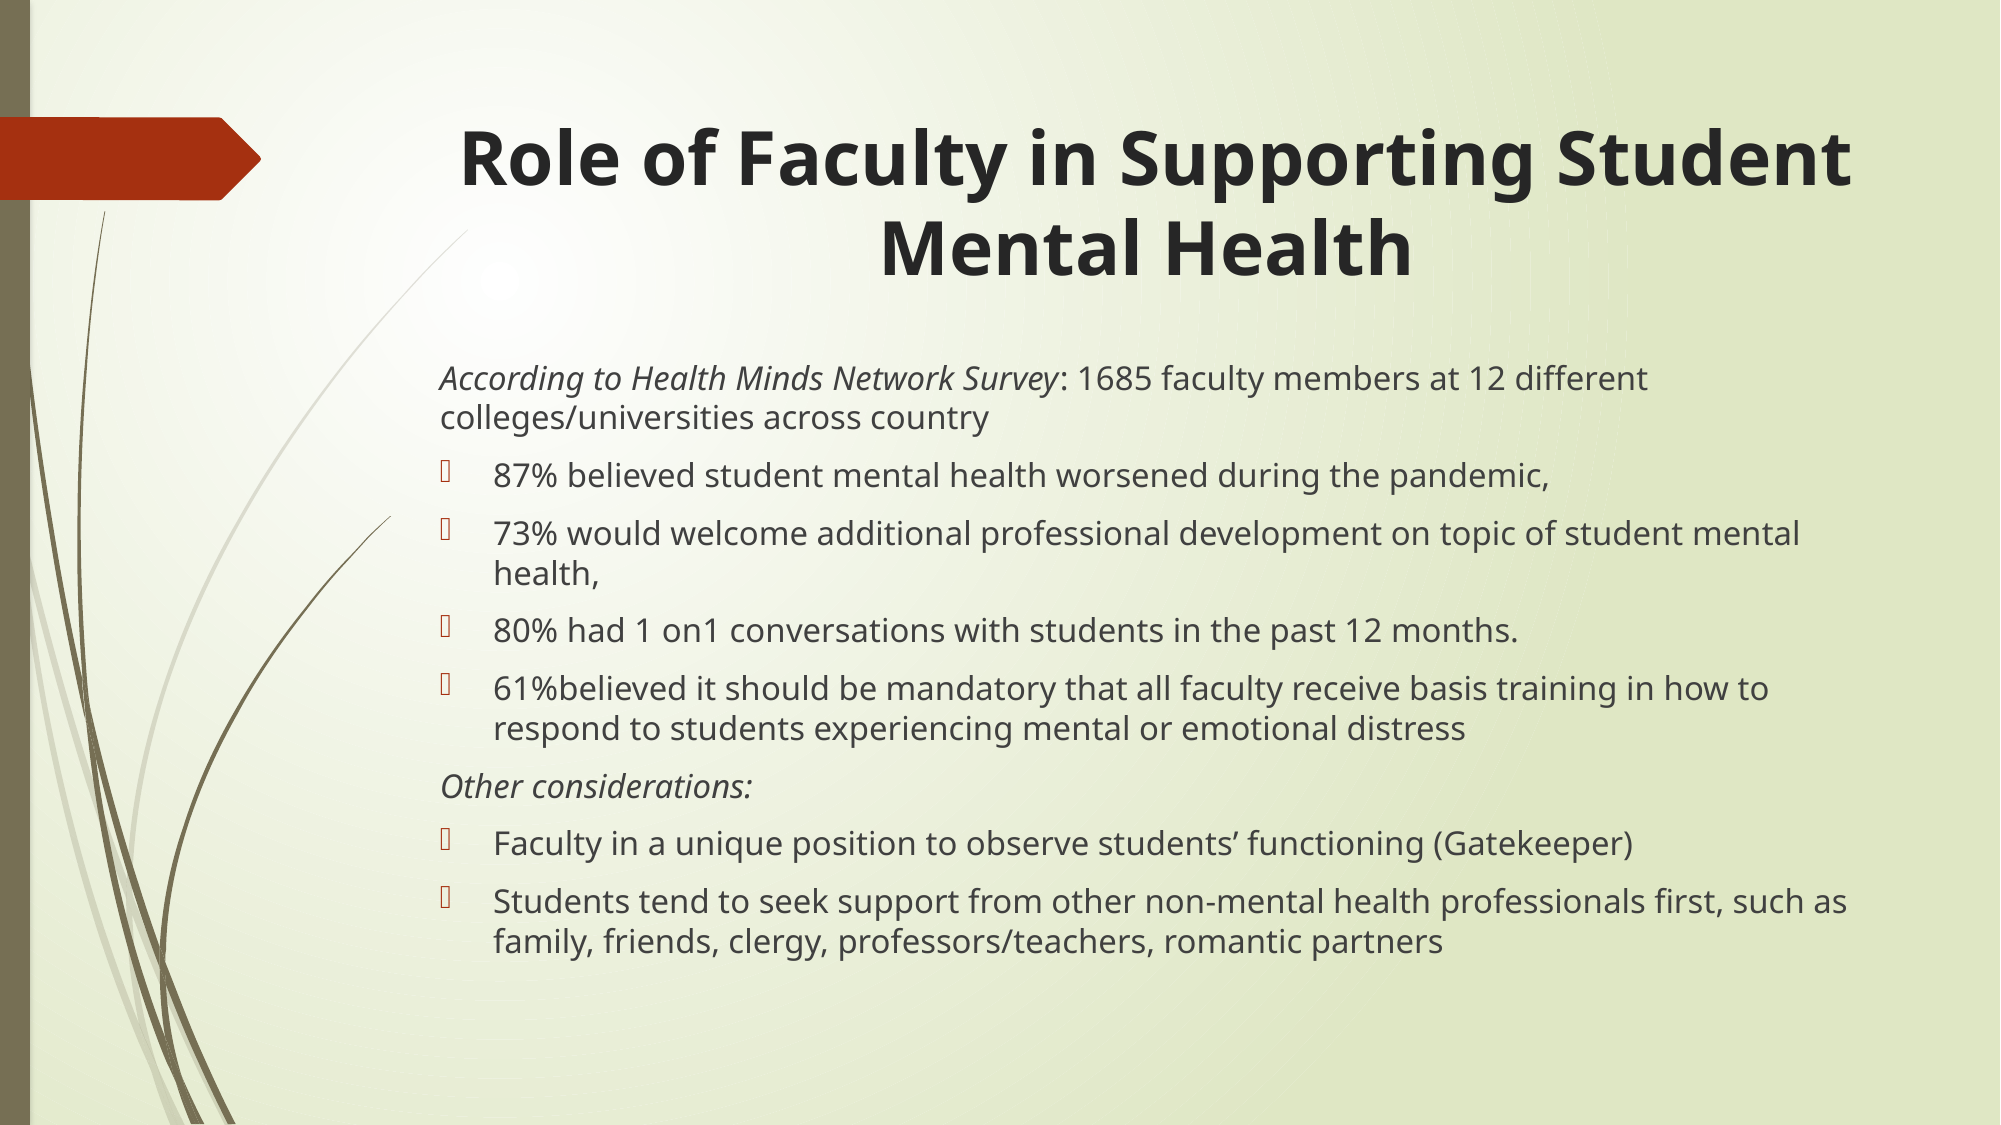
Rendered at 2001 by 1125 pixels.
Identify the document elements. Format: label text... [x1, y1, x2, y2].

title Role of Faculty in Supporting Student Mental Health [425, 102, 1888, 313]
list According to Health Minds Network Survey: 1685 faculty members at 12 different colleges/universities across country 87% believed student mental health worsened during the pandemic, 73% would welcome additional professional development on topic of student mental health, 80% had 1 on1 conversations with students in the past 12 months. 61%believed it should be mandatory that all faculty receive basis training in how to respond to students experiencing mental or emotional distress Other considerations: Faculty in a unique position to observe students’ functioning (Gatekeeper) Students tend to seek support from other non-mental health professionals first, such as family, friends, clergy, professors/teachers, romantic partners [424, 350, 1888, 970]
